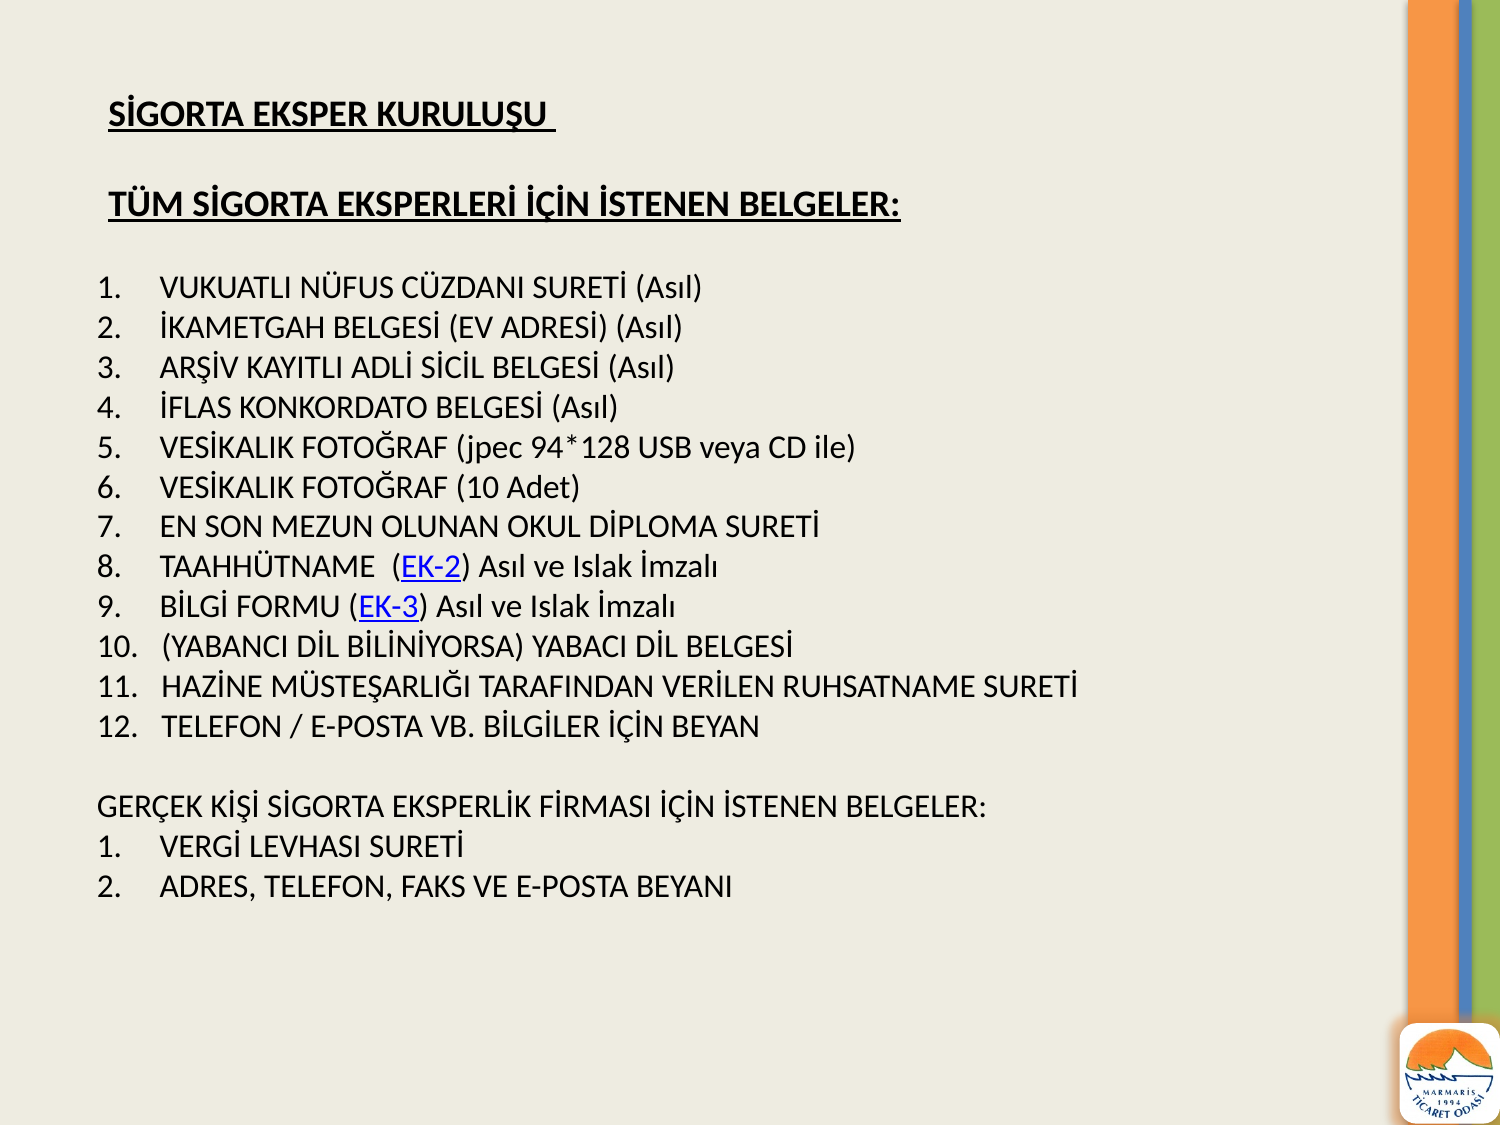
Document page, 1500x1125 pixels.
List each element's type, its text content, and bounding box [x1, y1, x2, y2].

picture [1399, 1022, 1500, 1124]
text_box 1. VUKUATLI NÜFUS CÜZDANI SURETİ (Asıl) 2. İKAMETGAH BELGESİ (EV ADRESİ) (Asıl) 3. ARŞİV KAYITLI ADLİ SİCİL BELGESİ (Asıl) 4. İFLAS KONKORDATO BELGESİ (Asıl) 5. VESİKALIK FOTOĞRAF (jpec 94*128 USB veya CD ile) 6. VESİKALIK FOTOĞRAF (10 Adet) 7. EN SON MEZUN OLUNAN OKUL DİPLOMA SURETİ 8. TAAHHÜTNAME (EK-2) Asıl ve Islak İmzalı 9. BİLGİ FORMU (EK-3) Asıl ve Islak İmzalı 10. (YABANCI DİL BİLİNİYORSA) YABACI DİL BELGESİ 11. HAZİNE MÜSTEŞARLIĞI TARAFINDAN VERİLEN RUHSATNAME SURETİ 12. TELEFON / E-POSTA VB. BİLGİLER İÇİN BEYAN GERÇEK KİŞİ SİGORTA EKSPERLİK FİRMASI İÇİN İSTENEN BELGELER: 1. VERGİ LEVHASI SURETİ 2. ADRES, TELEFON, FAKS VE E-POSTA BEYANI [82, 257, 1325, 952]
text_box SİGORTA EKSPER KURULUŞU TÜM SİGORTA EKSPERLERİ İÇİN İSTENEN BELGELER: [93, 81, 1325, 257]
